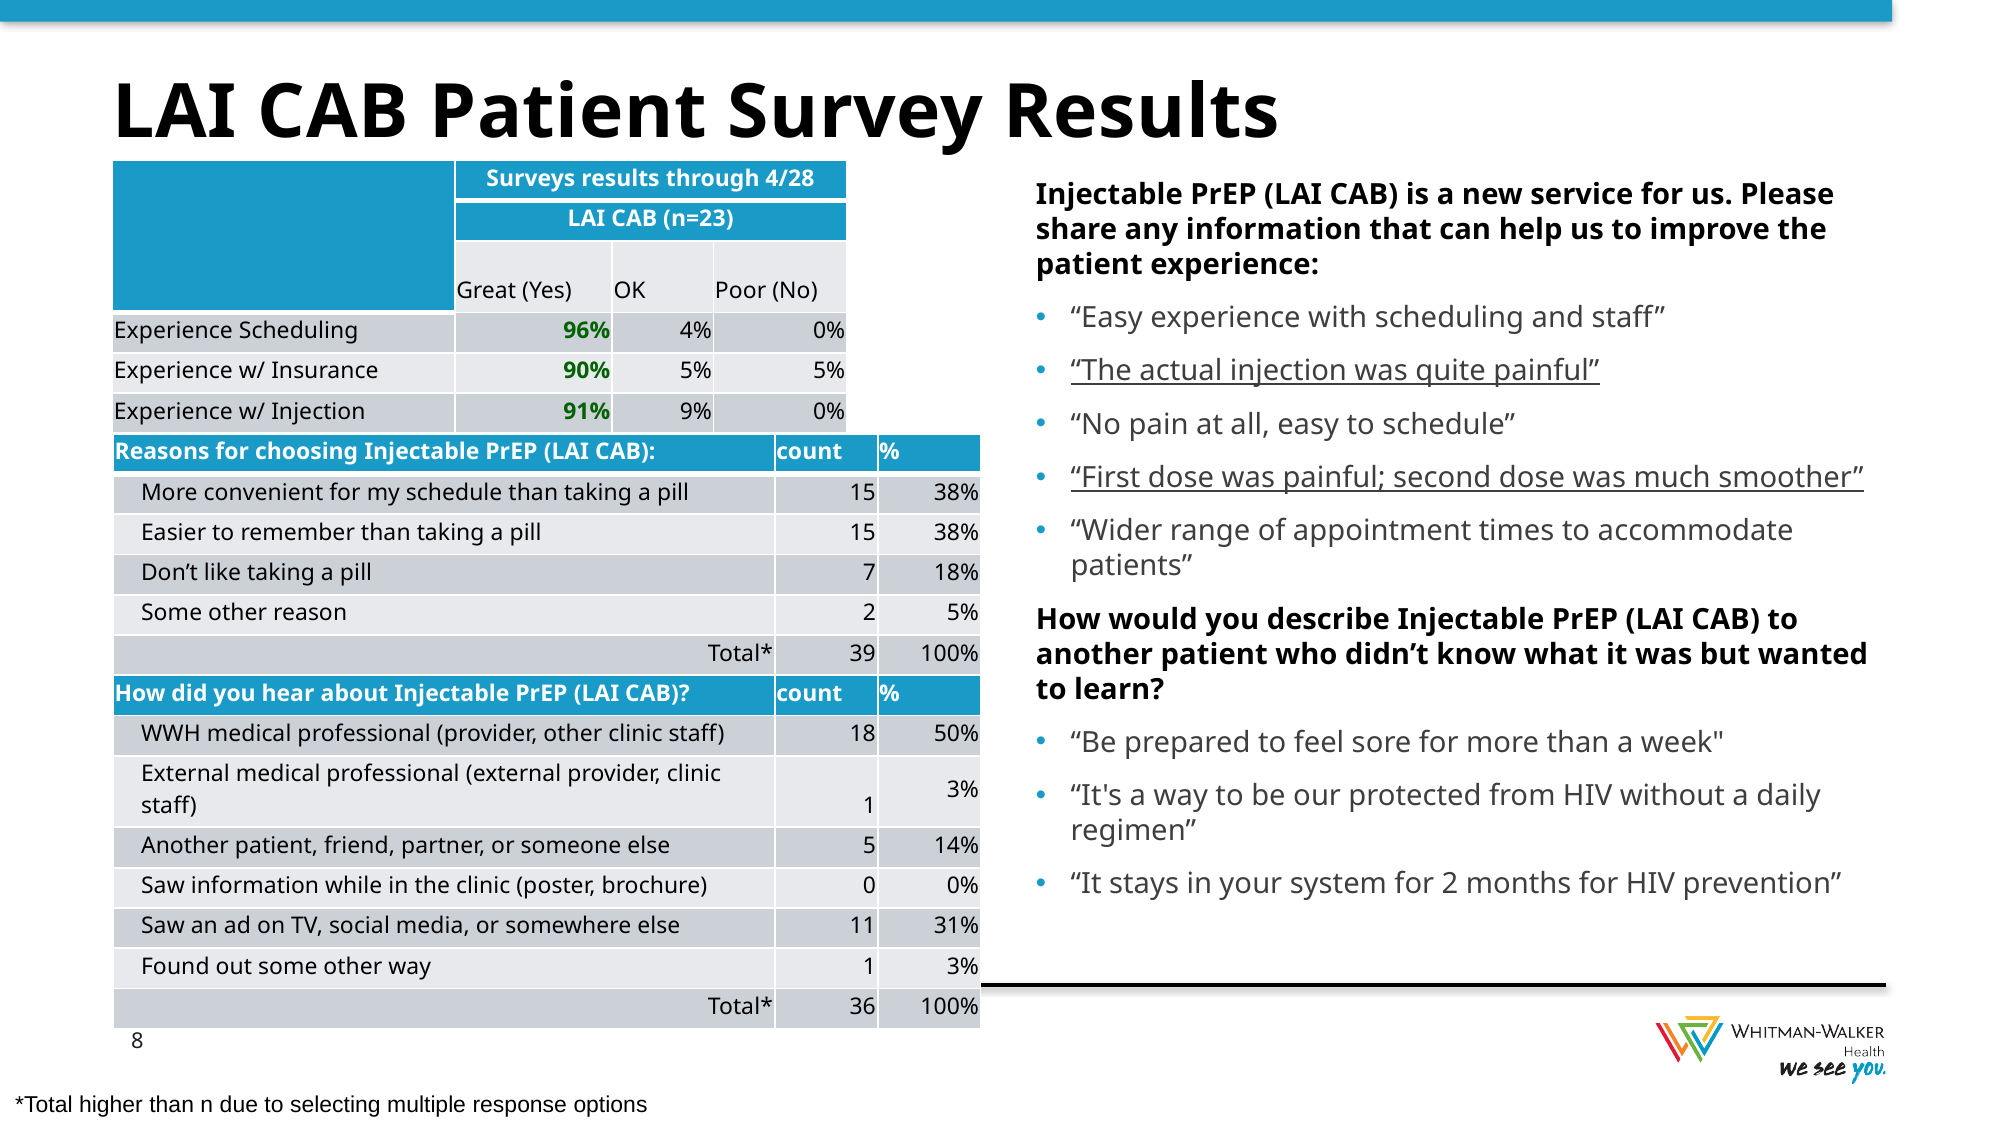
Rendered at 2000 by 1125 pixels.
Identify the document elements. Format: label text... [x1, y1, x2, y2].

table_cell 90% [456, 354, 611, 392]
table_cell 5% [714, 354, 846, 392]
list LAI CAB Patient Survey Results [112, 76, 1887, 251]
table_cell Experience Scheduling [113, 315, 454, 352]
text_box *Total higher than n due to selecting multiple response options [0, 1081, 728, 1124]
table_cell Don’t like taking a pill [114, 555, 774, 594]
table_cell 0% [879, 869, 980, 907]
table_cell Poor (No) [714, 242, 846, 312]
table_cell LAI CAB (n=23) [456, 203, 846, 240]
table_cell WWH medical professional (provider, other clinic staff) [114, 716, 774, 755]
table_cell Another patient, friend, partner, or someone else [114, 828, 774, 867]
table_cell 18% [879, 555, 980, 594]
table_cell 7 [776, 555, 877, 594]
table_cell Found out some other way [114, 949, 774, 988]
table_cell 0 [776, 869, 877, 907]
table_cell % [879, 676, 980, 715]
table_cell Saw information while in the clinic (poster, brochure) [114, 869, 774, 907]
table_header Reasons for choosing Injectable PrEP (LAI CAB): [114, 435, 774, 471]
table_header [113, 161, 454, 310]
table_cell 0% [714, 313, 846, 352]
table_cell Saw an ad on TV, social media, or somewhere else [114, 909, 774, 947]
table_cell 50% [879, 716, 980, 755]
table_cell 100% [879, 989, 980, 1028]
table_cell 2 [776, 596, 877, 634]
table_cell 4% [613, 313, 713, 352]
table_cell OK [613, 242, 713, 312]
table_cell 14% [879, 828, 980, 867]
table_cell 11 [776, 909, 877, 947]
table_cell 38% [879, 515, 980, 554]
table_cell 38% [879, 477, 980, 513]
table_cell 5% [879, 596, 980, 634]
table_cell 9% [613, 394, 713, 432]
table_cell More convenient for my schedule than taking a pill [114, 477, 774, 513]
table_cell count [776, 676, 877, 715]
text_box Injectable PrEP (LAI CAB) is a new service for us. Please share any information that can help us to improve the patient experience: “Easy experience with scheduling and staff” “The actual injection was quite painful” “No pain at all, easy to schedule” “First dose was painful; second dose was much smoother” “Wider range of appointment times to accommodate patients” How would you describe Injectable PrEP (LAI CAB) to another patient who didn’t know what it was but wanted to learn? “Be prepared to feel sore for more than a week" “It's a way to be our protected from HIV without a daily regimen” “It stays in your system for 2 months for HIV prevention” [1019, 166, 1889, 913]
table_cell 100% [879, 636, 980, 674]
table_cell 5% [613, 354, 713, 392]
table_cell 18 [776, 716, 877, 755]
table_cell 31% [879, 909, 980, 947]
table_cell 39 [776, 636, 877, 674]
table_cell 36 [776, 989, 877, 1028]
table_cell Total* [114, 989, 774, 1028]
table_cell 0% [714, 394, 846, 432]
table_header Surveys results through 4/28 [456, 161, 846, 198]
table_cell Total* [114, 636, 774, 674]
table_cell Experience w/ Injection [113, 394, 454, 432]
picture [1653, 1013, 1893, 1087]
table_cell 15 [776, 477, 877, 513]
table_cell Great (Yes) [456, 242, 611, 312]
table_header count [776, 435, 877, 471]
table_header % [879, 435, 980, 471]
table_cell Some other reason [114, 596, 774, 634]
table_cell Experience w/ Insurance [113, 354, 454, 392]
table_cell 1 [776, 949, 877, 988]
table_cell 15 [776, 515, 877, 554]
table_cell 3% [879, 757, 980, 826]
table_cell External medical professional (external provider, clinic staff) [114, 757, 774, 826]
table_cell Easier to remember than taking a pill [114, 515, 774, 554]
table_cell How did you hear about Injectable PrEP (LAI CAB)? [114, 676, 774, 715]
table_cell 96% [456, 313, 611, 352]
table_cell 1 [776, 757, 877, 826]
table_cell 91% [456, 394, 611, 432]
table_cell 3% [879, 949, 980, 988]
table_cell 5 [776, 828, 877, 867]
